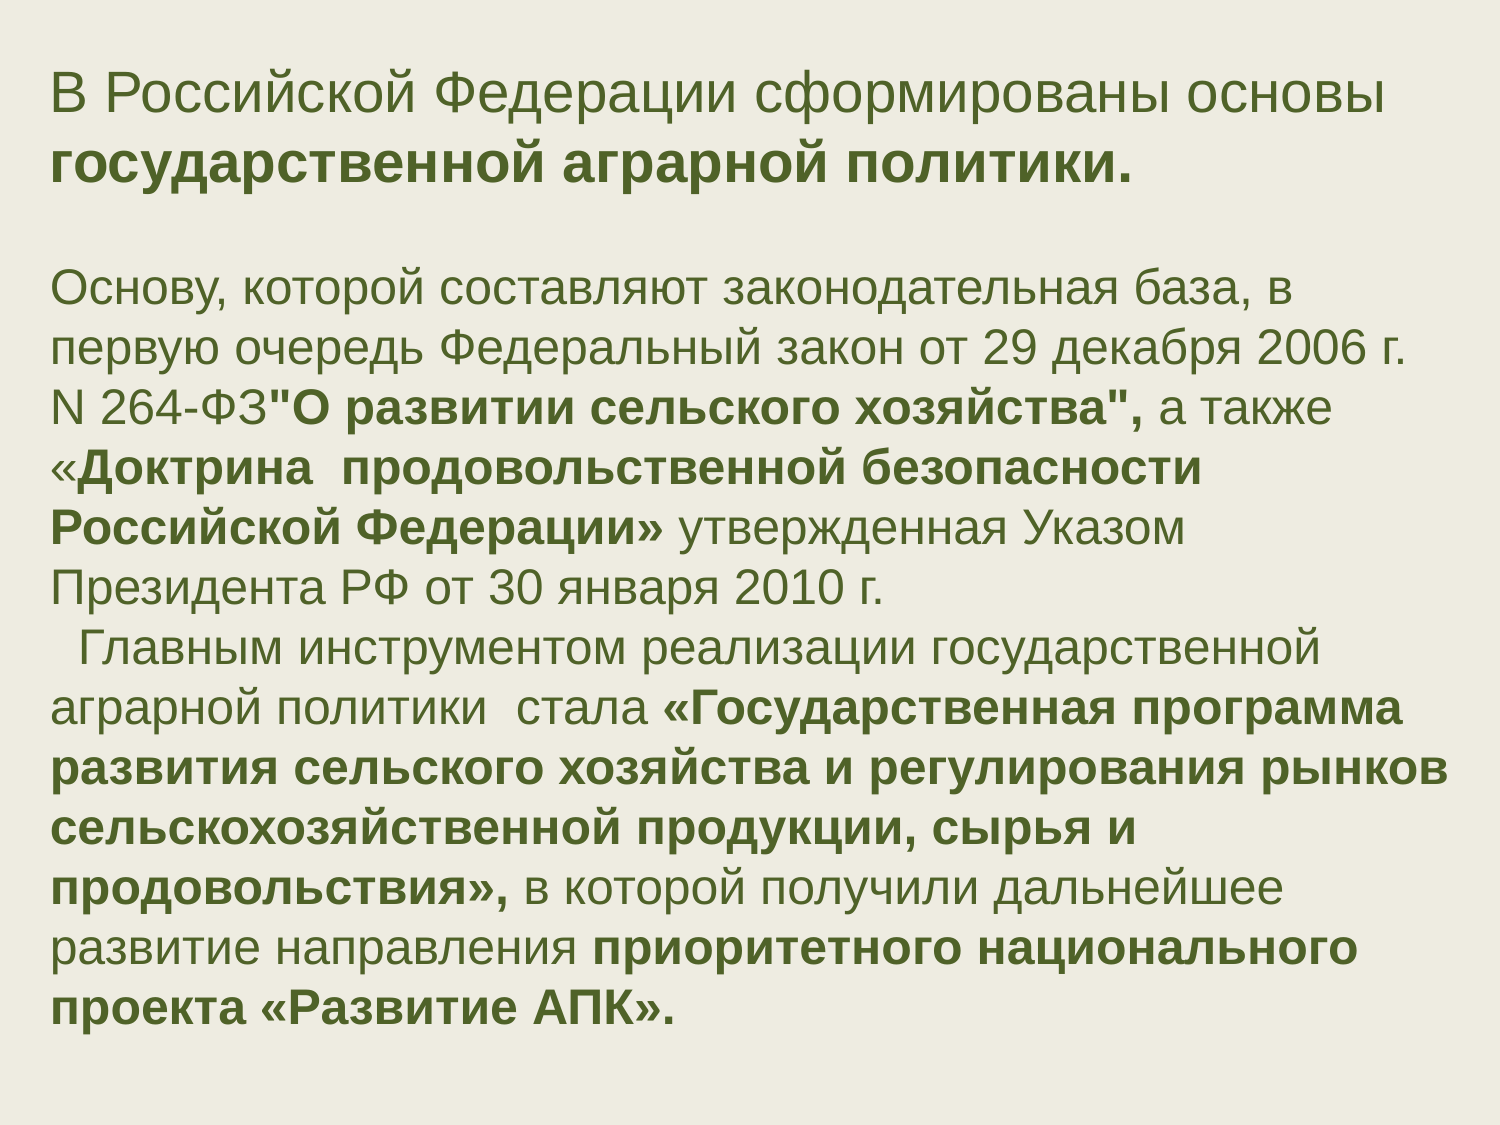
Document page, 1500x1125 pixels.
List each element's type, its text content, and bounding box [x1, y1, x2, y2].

text_box В Российской Федерации сформированы основы государственной аграрной политики. Основу, которой составляют законодательная база, в первую очередь Федеральный закон от 29 декабря 2006 г. N 264-ФЗ"О развитии сельского хозяйства", а также «Доктрина продовольственной безопасности Российской Федерации» утвержденная Указом Президента РФ от 30 января 2010 г. Главным инструментом реализации государственной аграрной политики стала «Государственная программа развития сельского хозяйства и регулирования рынков сельскохозяйственной продукции, сырья и продовольствия», в которой получили дальнейшее развитие направления приоритетного национального проекта «Развитие АПК». [35, 46, 1477, 1042]
